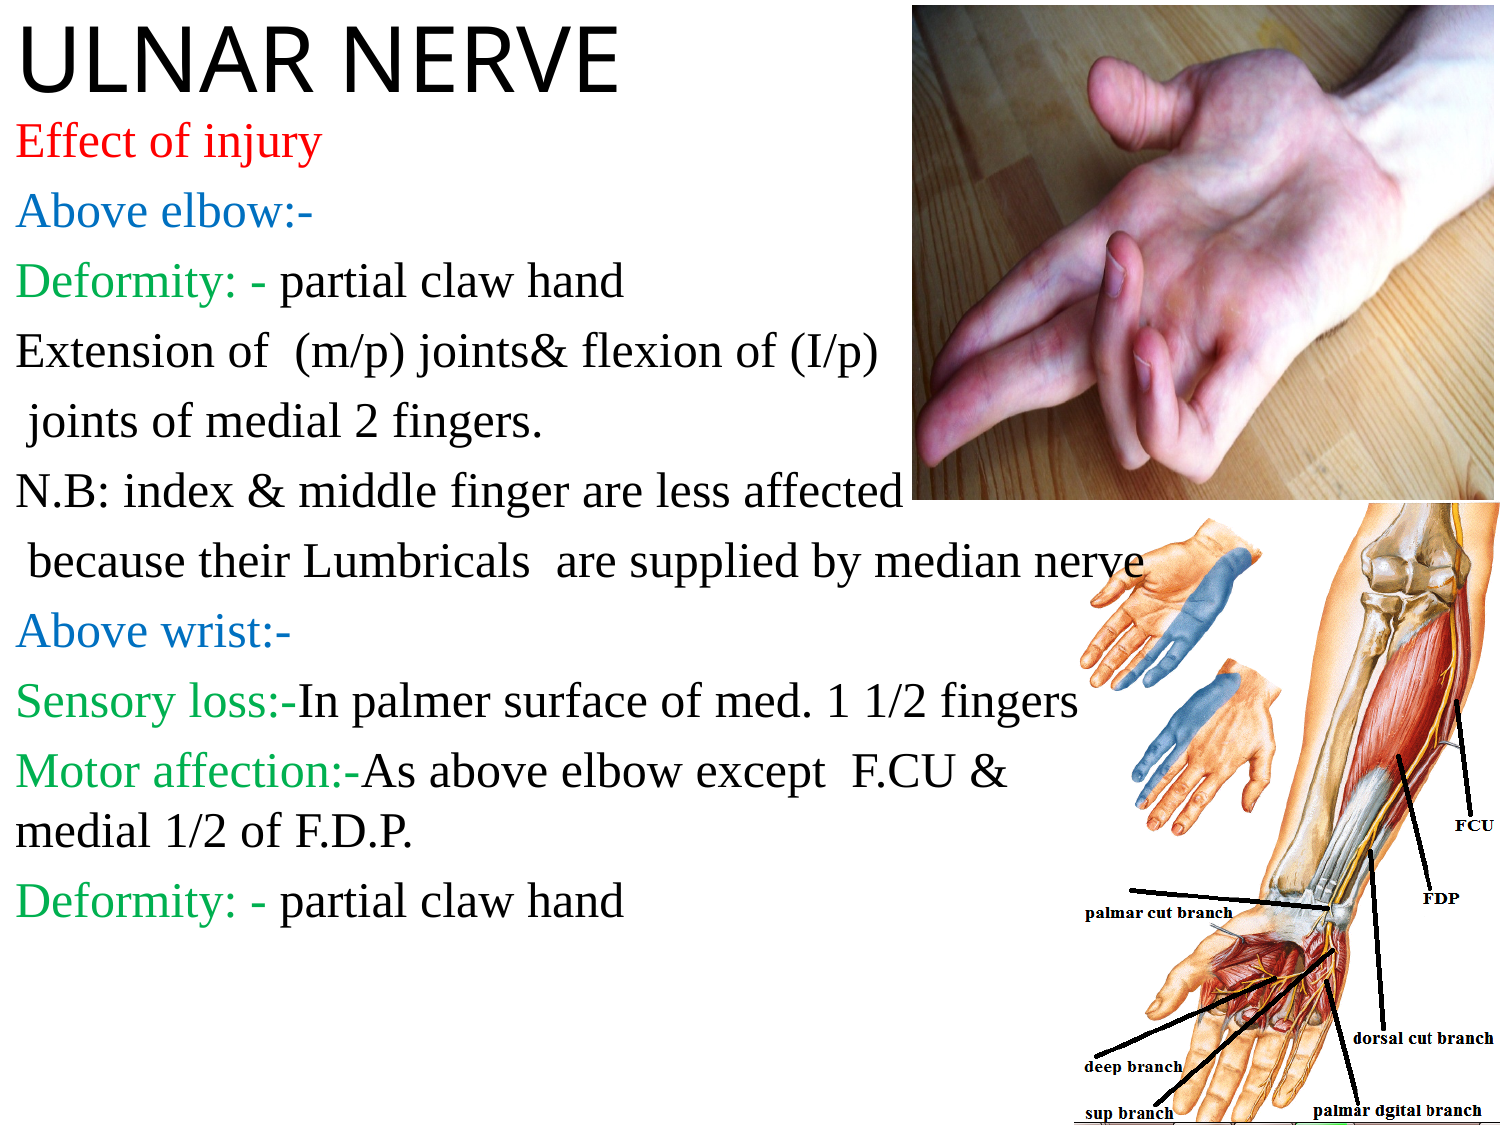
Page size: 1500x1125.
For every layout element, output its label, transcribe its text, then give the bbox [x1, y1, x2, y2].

picture [912, 4, 1500, 1125]
list Effect of injury Above elbow:- Deformity: - partial claw hand Extension of (m/p) joints& flexion of (I/p) joints of medial 2 fingers. N.B: index & middle finger are less affected because their Lumbricals are supplied by median nerve Above wrist:- Sensory loss:-In palmer surface of med. 1 1/2 fingers Motor affection:-As above elbow except F.CU & medial 1/2 of F.D.P. Deformity: - partial claw hand [0, 99, 1069, 1125]
title ULNAR NERVE [0, 0, 1425, 99]
